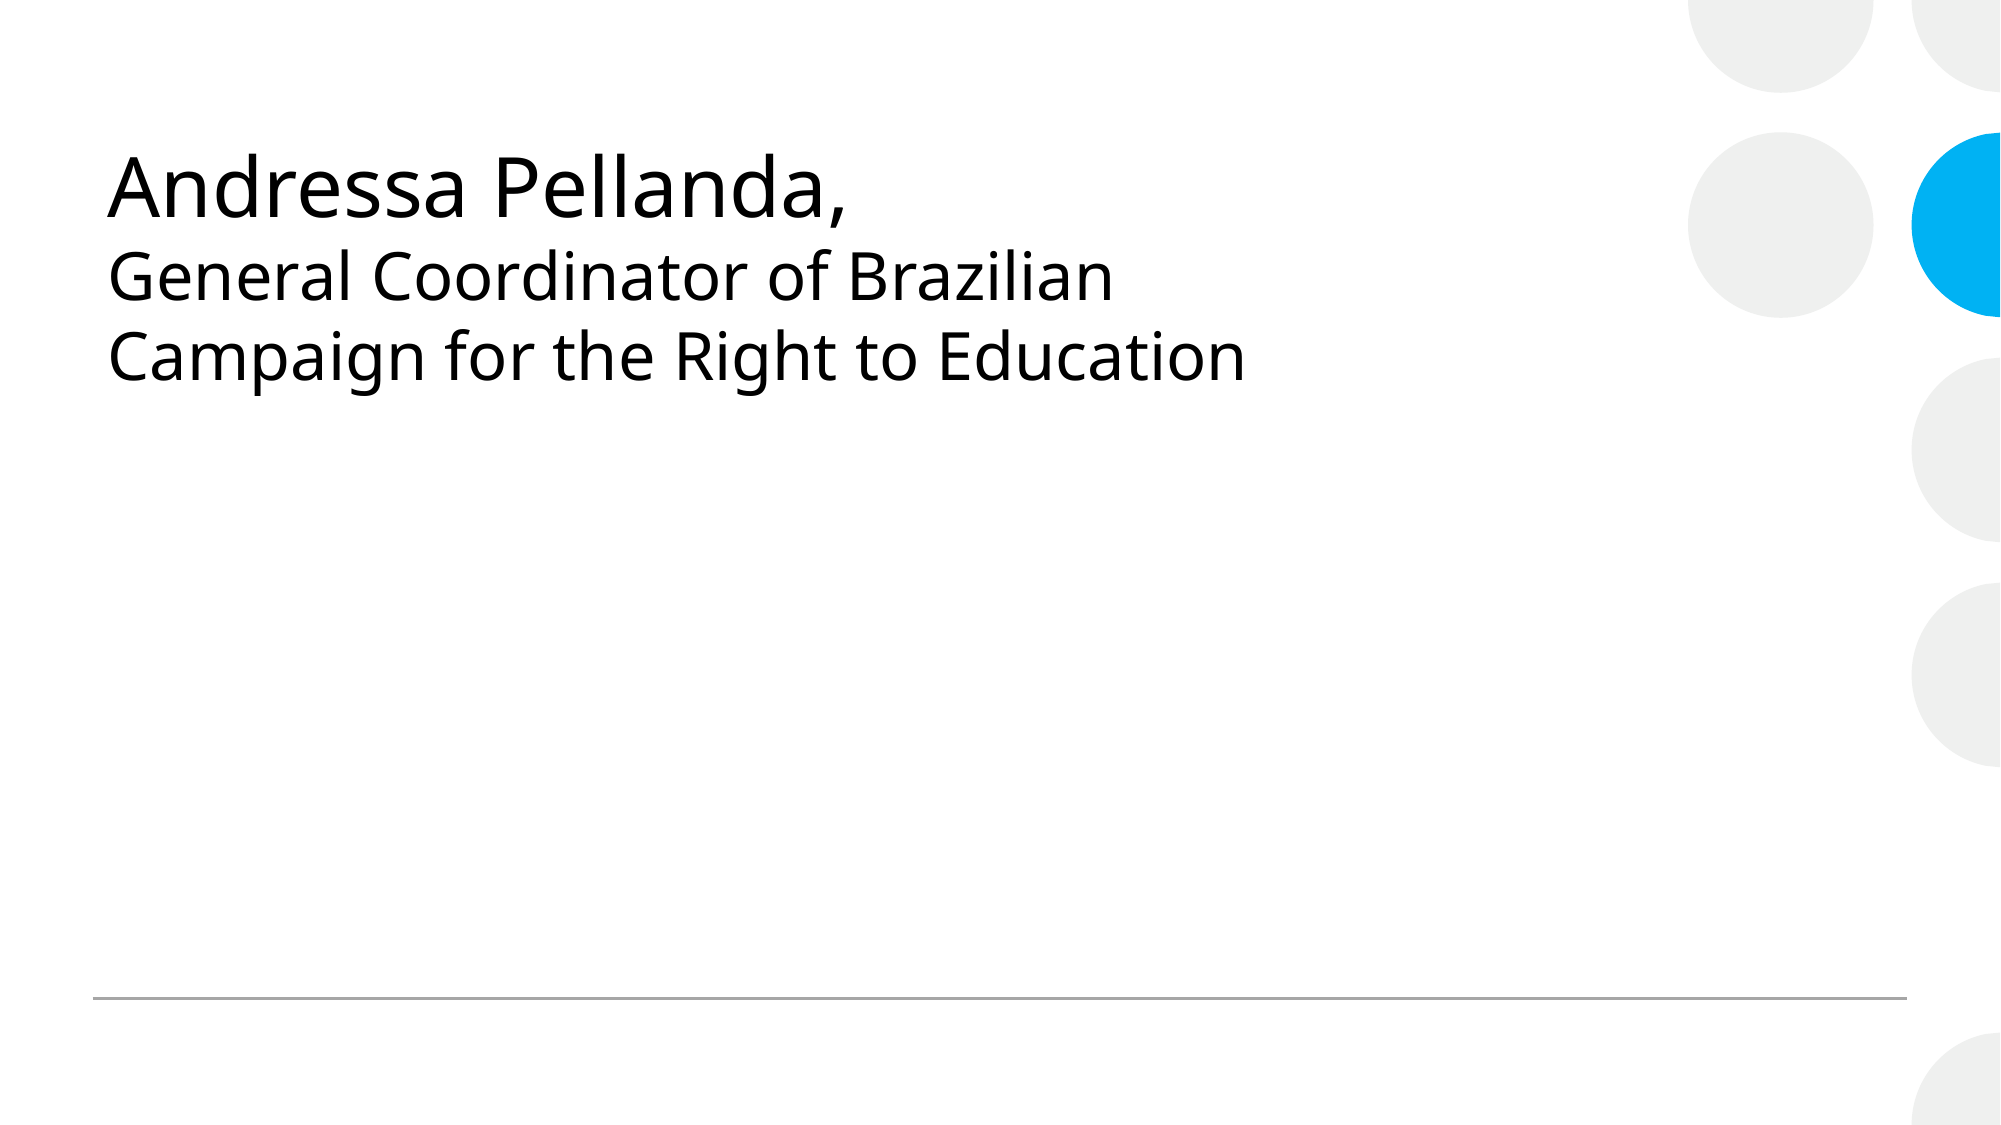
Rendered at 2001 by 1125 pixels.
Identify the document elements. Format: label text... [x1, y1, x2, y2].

title Andressa Pellanda, General Coordinator of Brazilian Campaign for the Right to Education [92, 126, 1384, 541]
